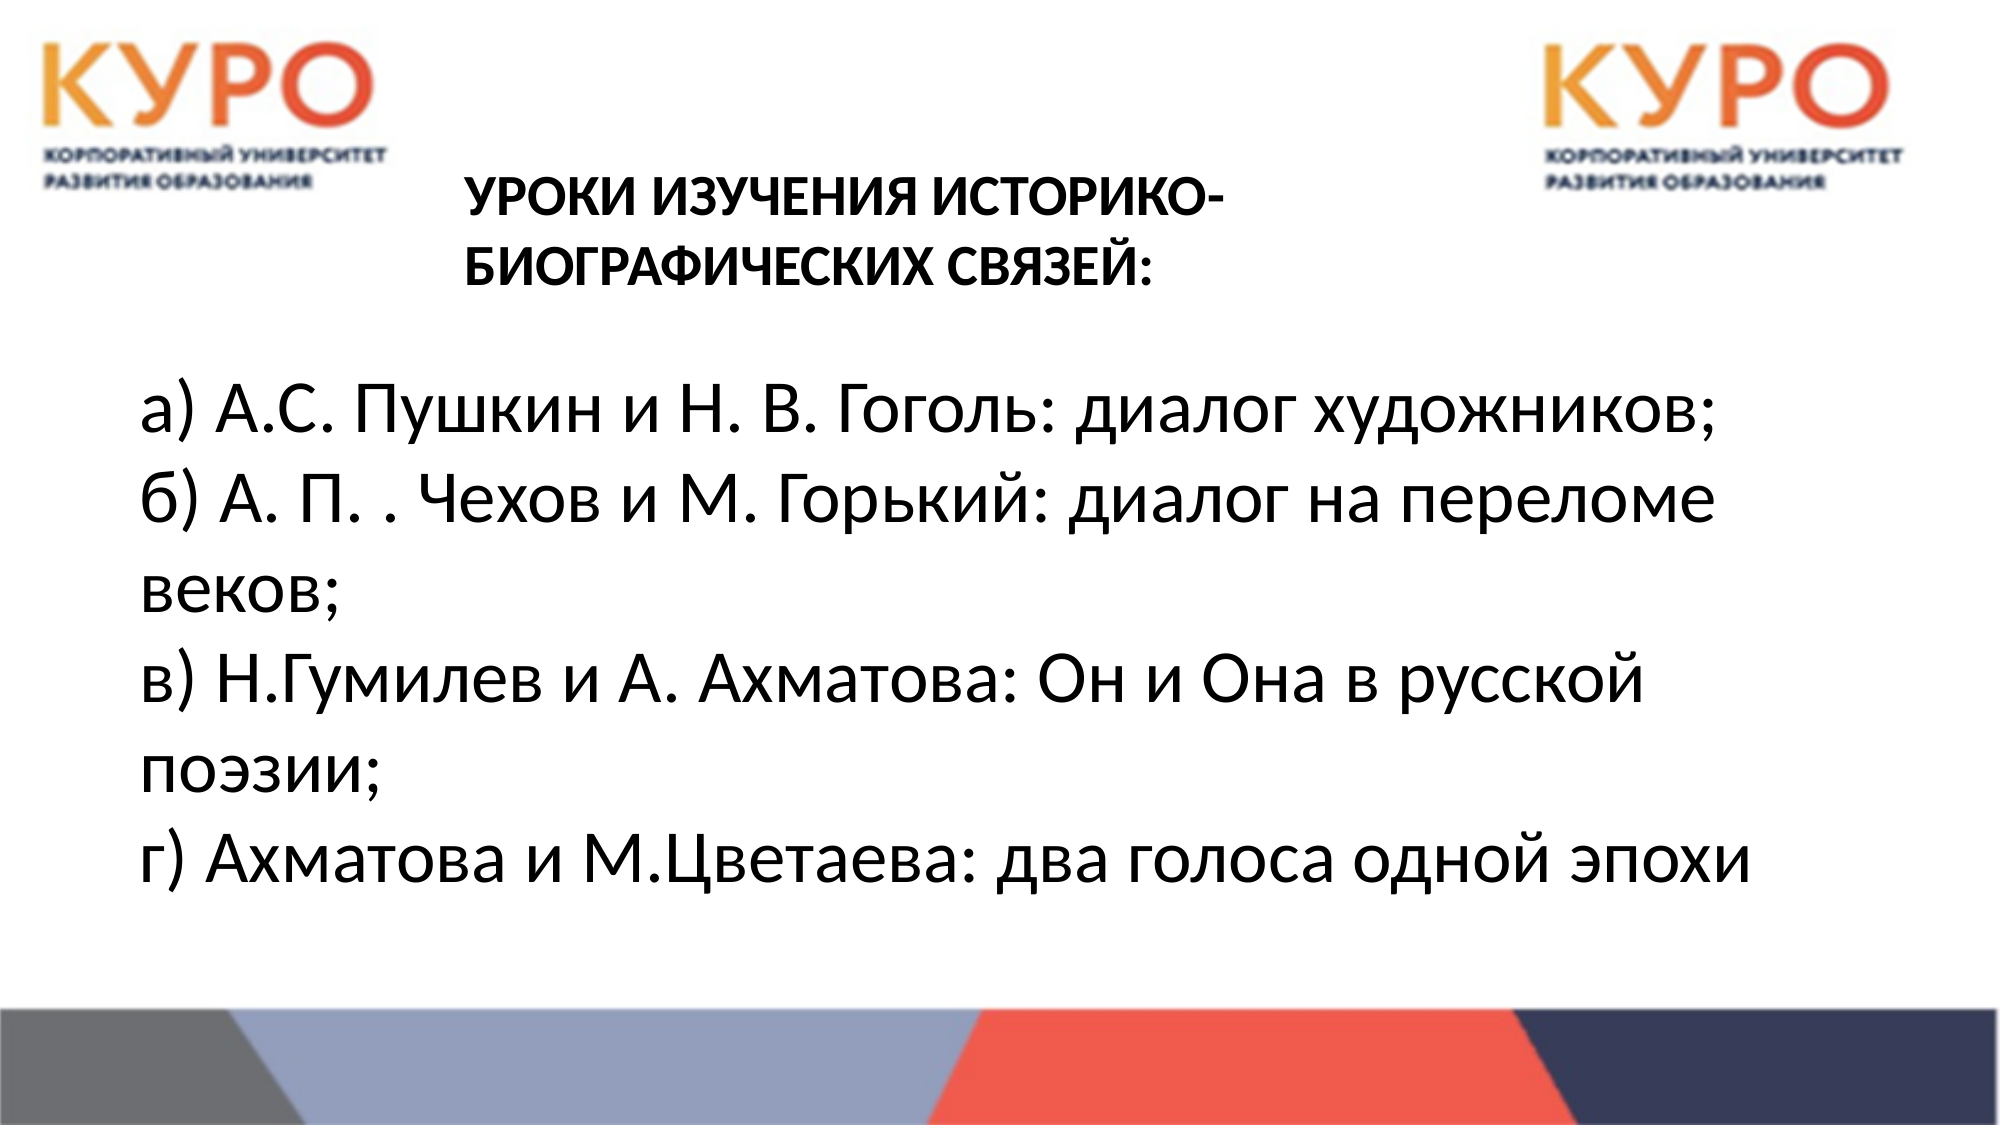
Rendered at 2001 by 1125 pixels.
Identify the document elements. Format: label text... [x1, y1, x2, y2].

picture [0, 12, 2000, 1125]
text_box а) А.С. Пушкин и Н. В. Гоголь: диалог художников; б) А. П. . Чехов и М. Горький: диалог на переломе веков; в) Н.Гумилев и А. Ахматова: Он и Она в русской поэзии; г) Ахматова и М.Цветаева: два голоса одной эпохи [125, 349, 1825, 905]
text_box УРОКИ ИЗУЧЕНИЯ ИСТОРИКО-БИОГРАФИЧЕСКИХ СВЯЗЕЙ: [450, 149, 1351, 305]
